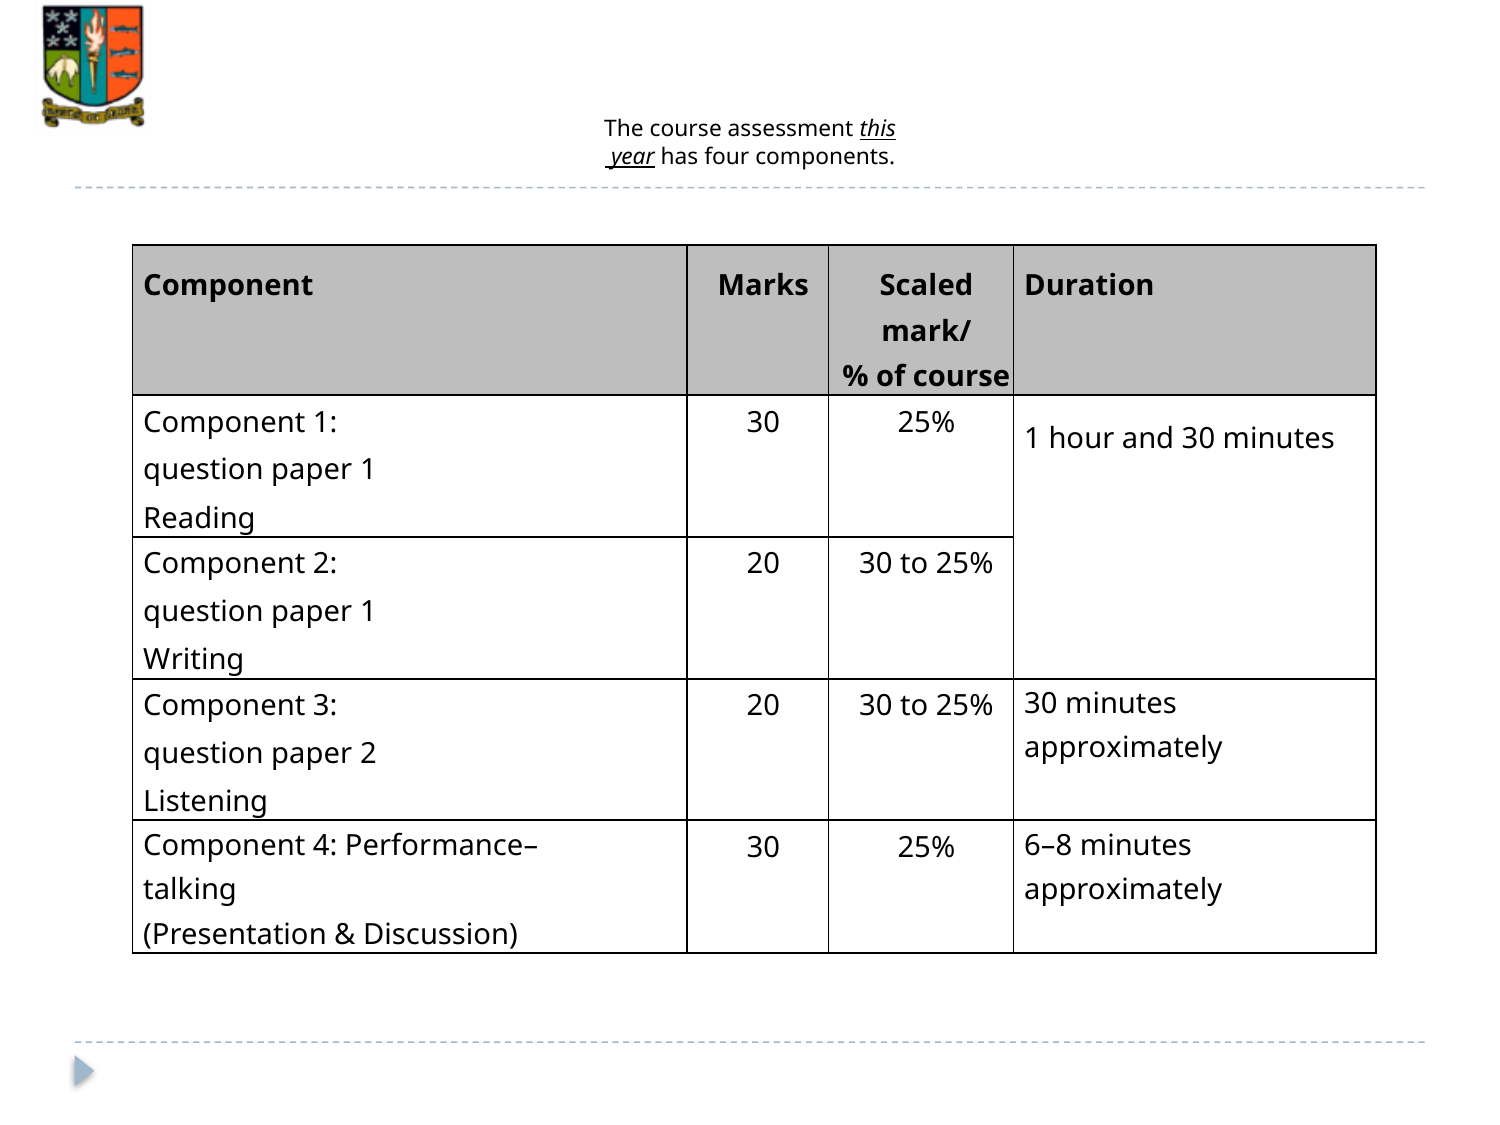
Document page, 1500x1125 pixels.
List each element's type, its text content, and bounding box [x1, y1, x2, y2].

table_cell 1 hour and 30 minutes [1014, 396, 1375, 678]
table_cell 20 [688, 538, 828, 678]
table_cell Component 2: question paper 1 Writing [133, 538, 686, 678]
table_cell Component 3: question paper 2 Listening [133, 680, 686, 819]
table_cell 25% [829, 821, 1013, 952]
table_cell 6–8 minutes approximately [1014, 821, 1375, 952]
table_cell Component 1: question paper 1 Reading [133, 396, 686, 536]
table_cell 20 [688, 680, 828, 819]
table_cell Component 4: Performance–talking (Presentation & Discussion) [133, 821, 686, 952]
table_cell 30 [688, 396, 828, 536]
table_cell 30 to 25% [829, 538, 1013, 678]
table_cell 30 [688, 821, 828, 952]
table_header Duration [1014, 246, 1375, 394]
table_header Component [133, 246, 686, 394]
table_cell 25% [829, 396, 1013, 536]
table_header Marks [688, 246, 828, 394]
table_cell 30 to 25% [829, 680, 1013, 819]
picture [34, 0, 152, 135]
title The course assessment this year has four components. [75, 24, 1425, 177]
table_cell 30 minutes approximately [1014, 680, 1375, 819]
table_header Scaled mark/ % of course [829, 246, 1013, 394]
